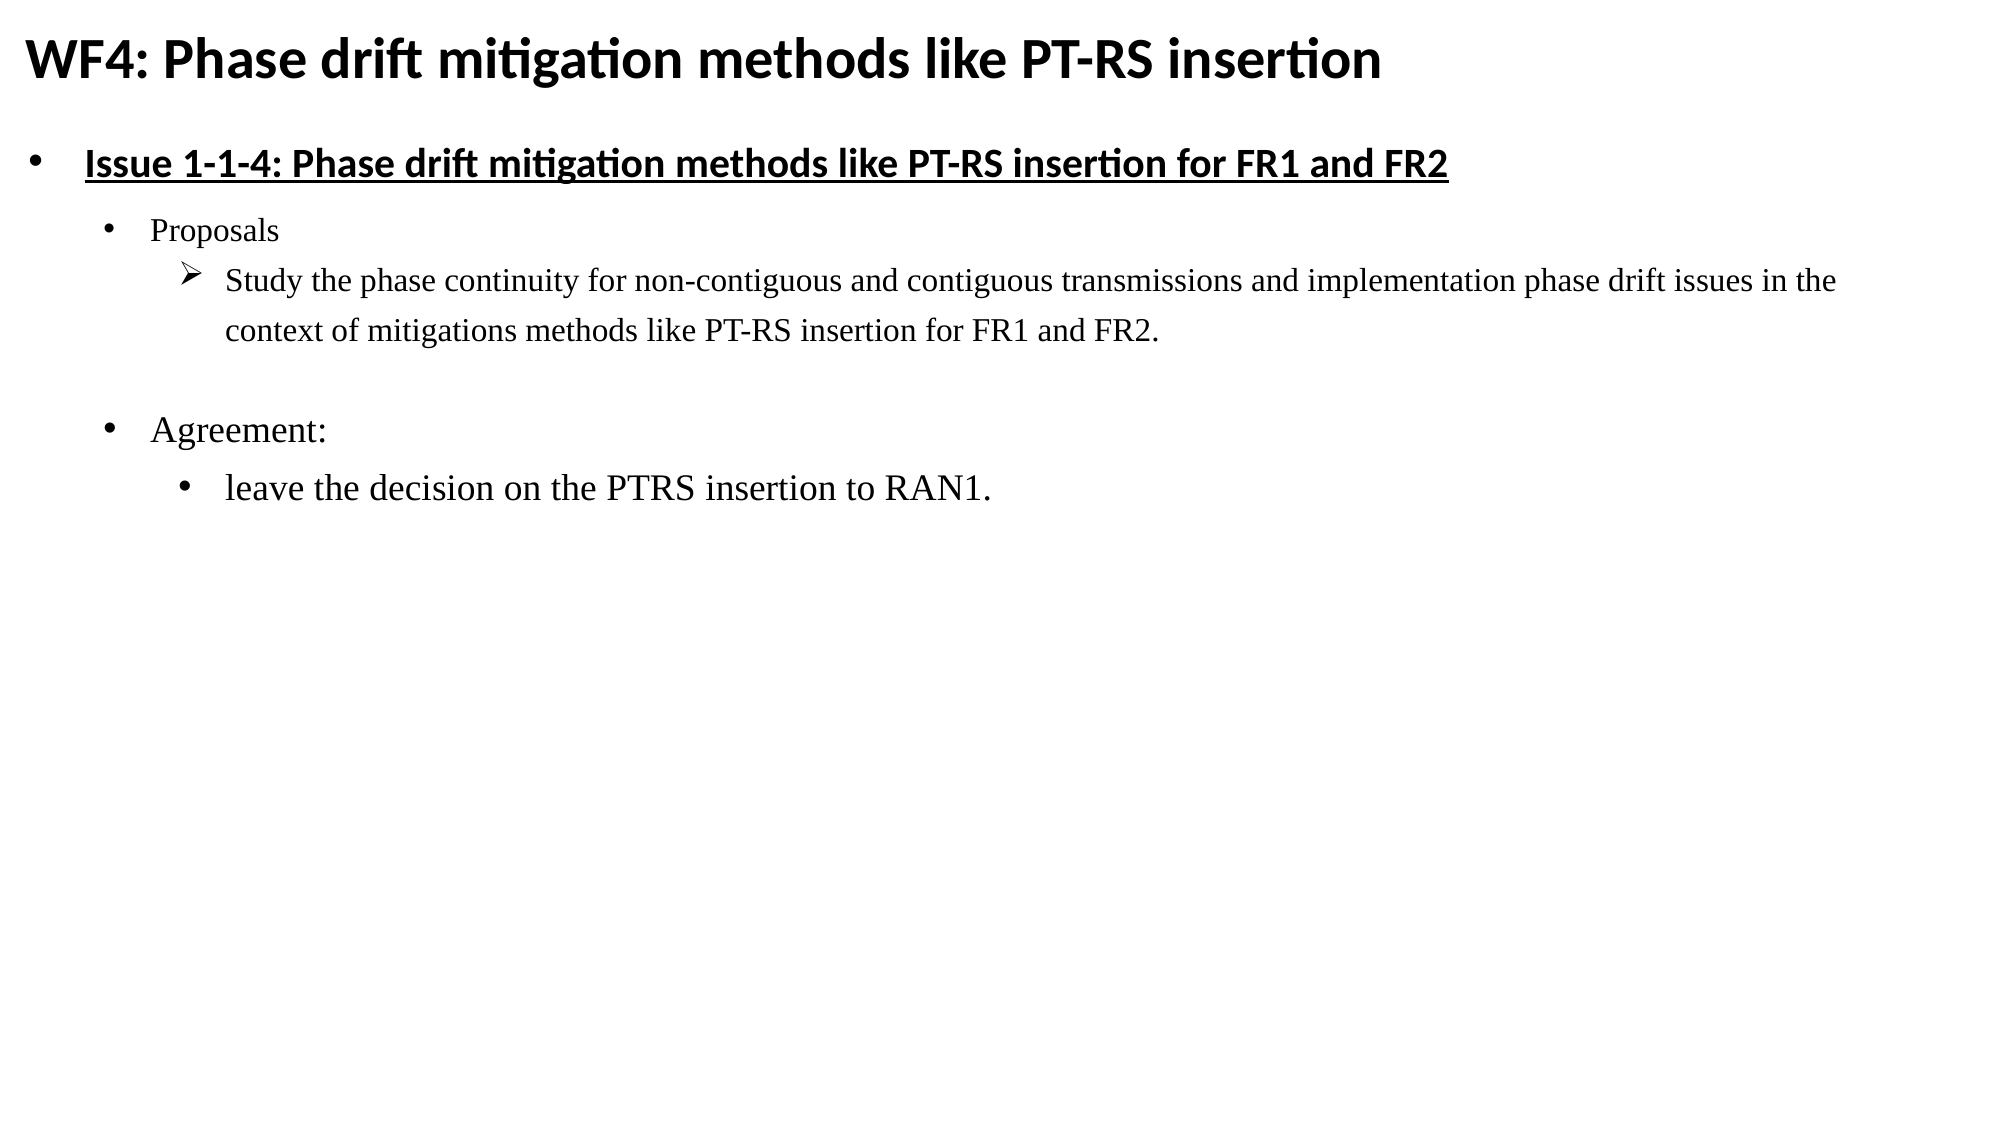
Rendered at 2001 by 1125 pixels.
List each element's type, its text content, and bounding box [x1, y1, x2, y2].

title WF4: Phase drift mitigation methods like PT-RS insertion [10, 9, 1571, 110]
text_box Issue 1-1-4: Phase drift mitigation methods like PT-RS insertion for FR1 and FR2 Proposals Study the phase continuity for non-contiguous and contiguous transmissions and implementation phase drift issues in the context of mitigations methods like PT-RS insertion for FR1 and FR2. Agreement: leave the decision on the PTRS insertion to RAN1. [13, 128, 1951, 516]
